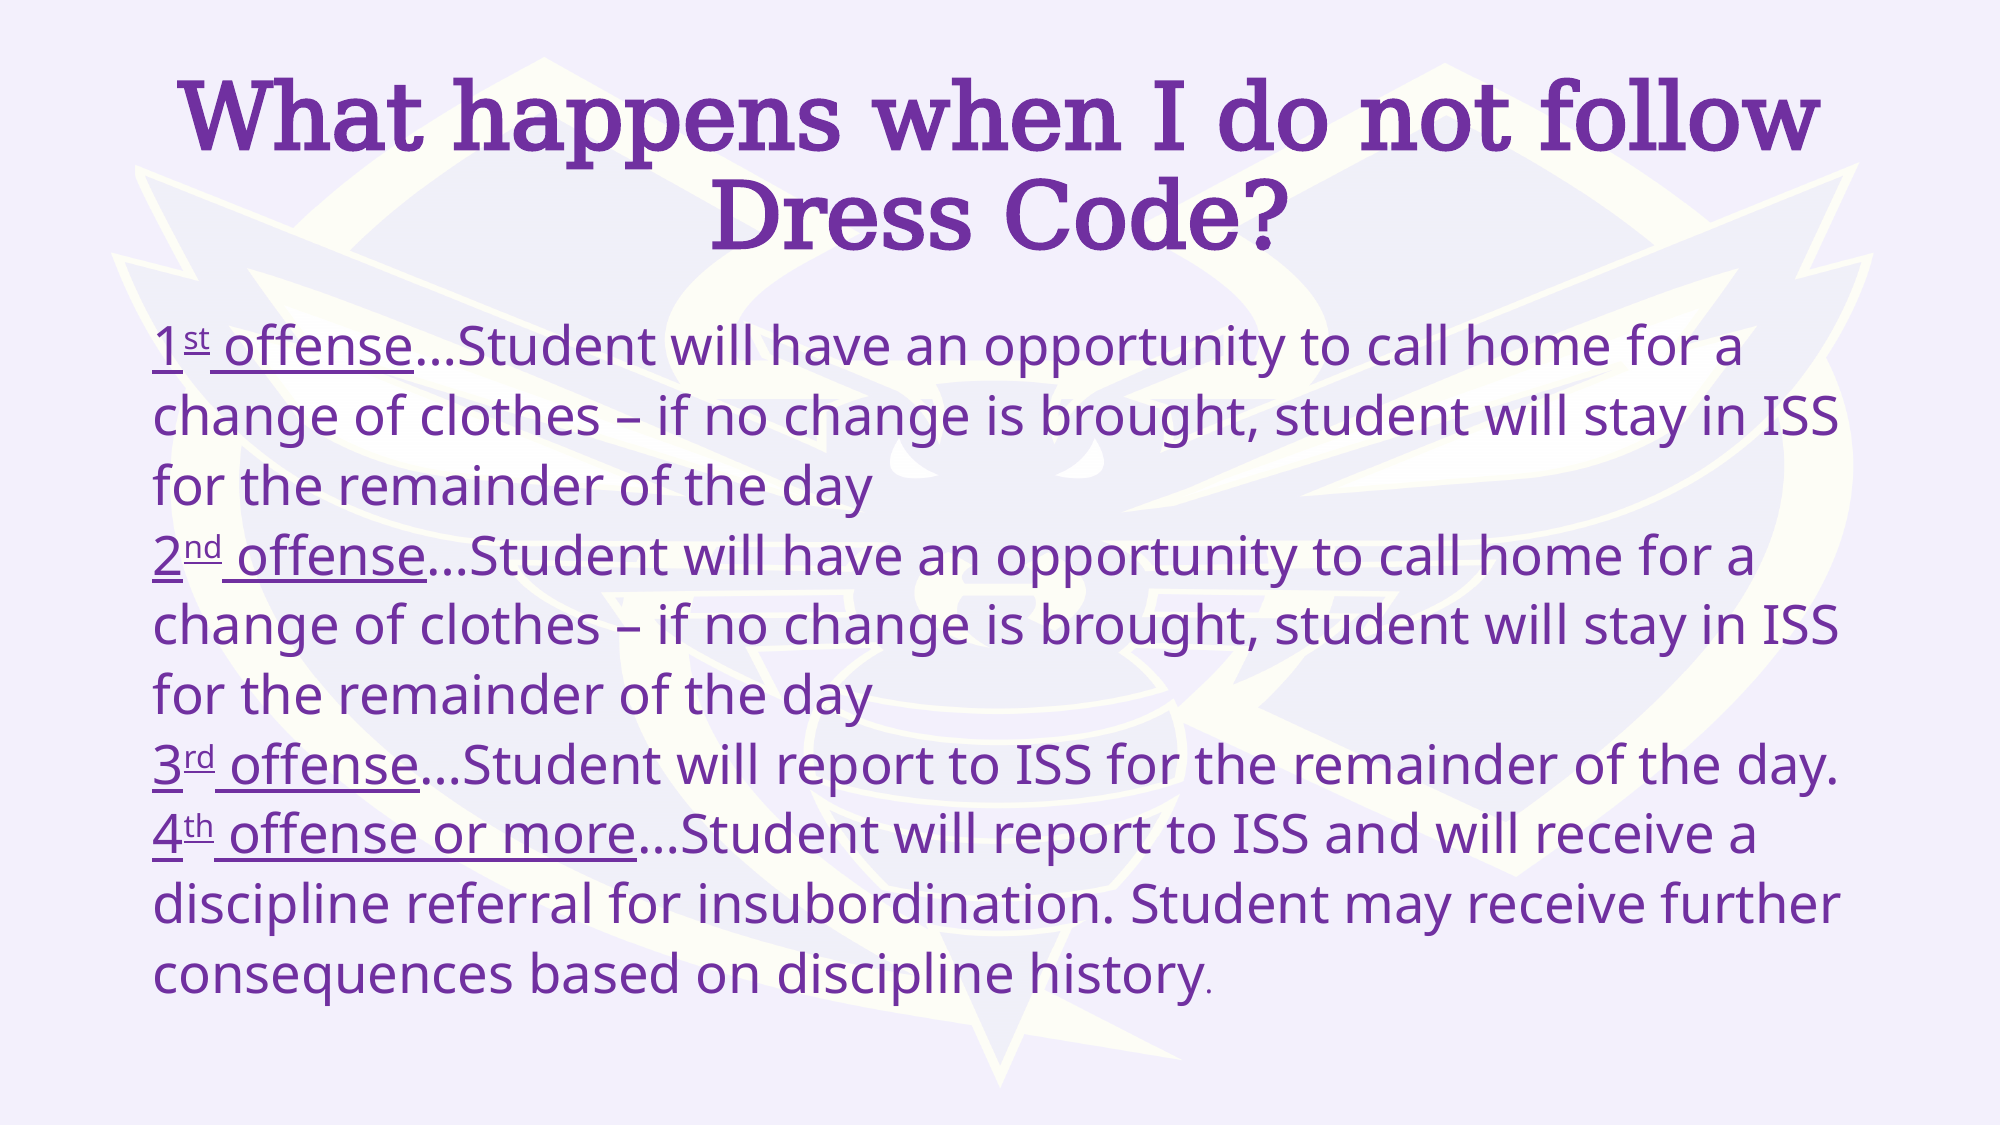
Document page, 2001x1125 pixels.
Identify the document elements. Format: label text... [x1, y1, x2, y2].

title What happens when I do not follow Dress Code? [137, 59, 1863, 278]
list 1st offense…Student will have an opportunity to call home for a change of clothes – if no change is brought, student will stay in ISS for the remainder of the day 2nd offense…Student will have an opportunity to call home for a change of clothes – if no change is brought, student will stay in ISS for the remainder of the day 3rd offense…Student will report to ISS for the remainder of the day. 4th offense or more…Student will report to ISS and will receive a discipline referral for insubordination. Student may receive further consequences based on discipline history. [137, 299, 1863, 1066]
